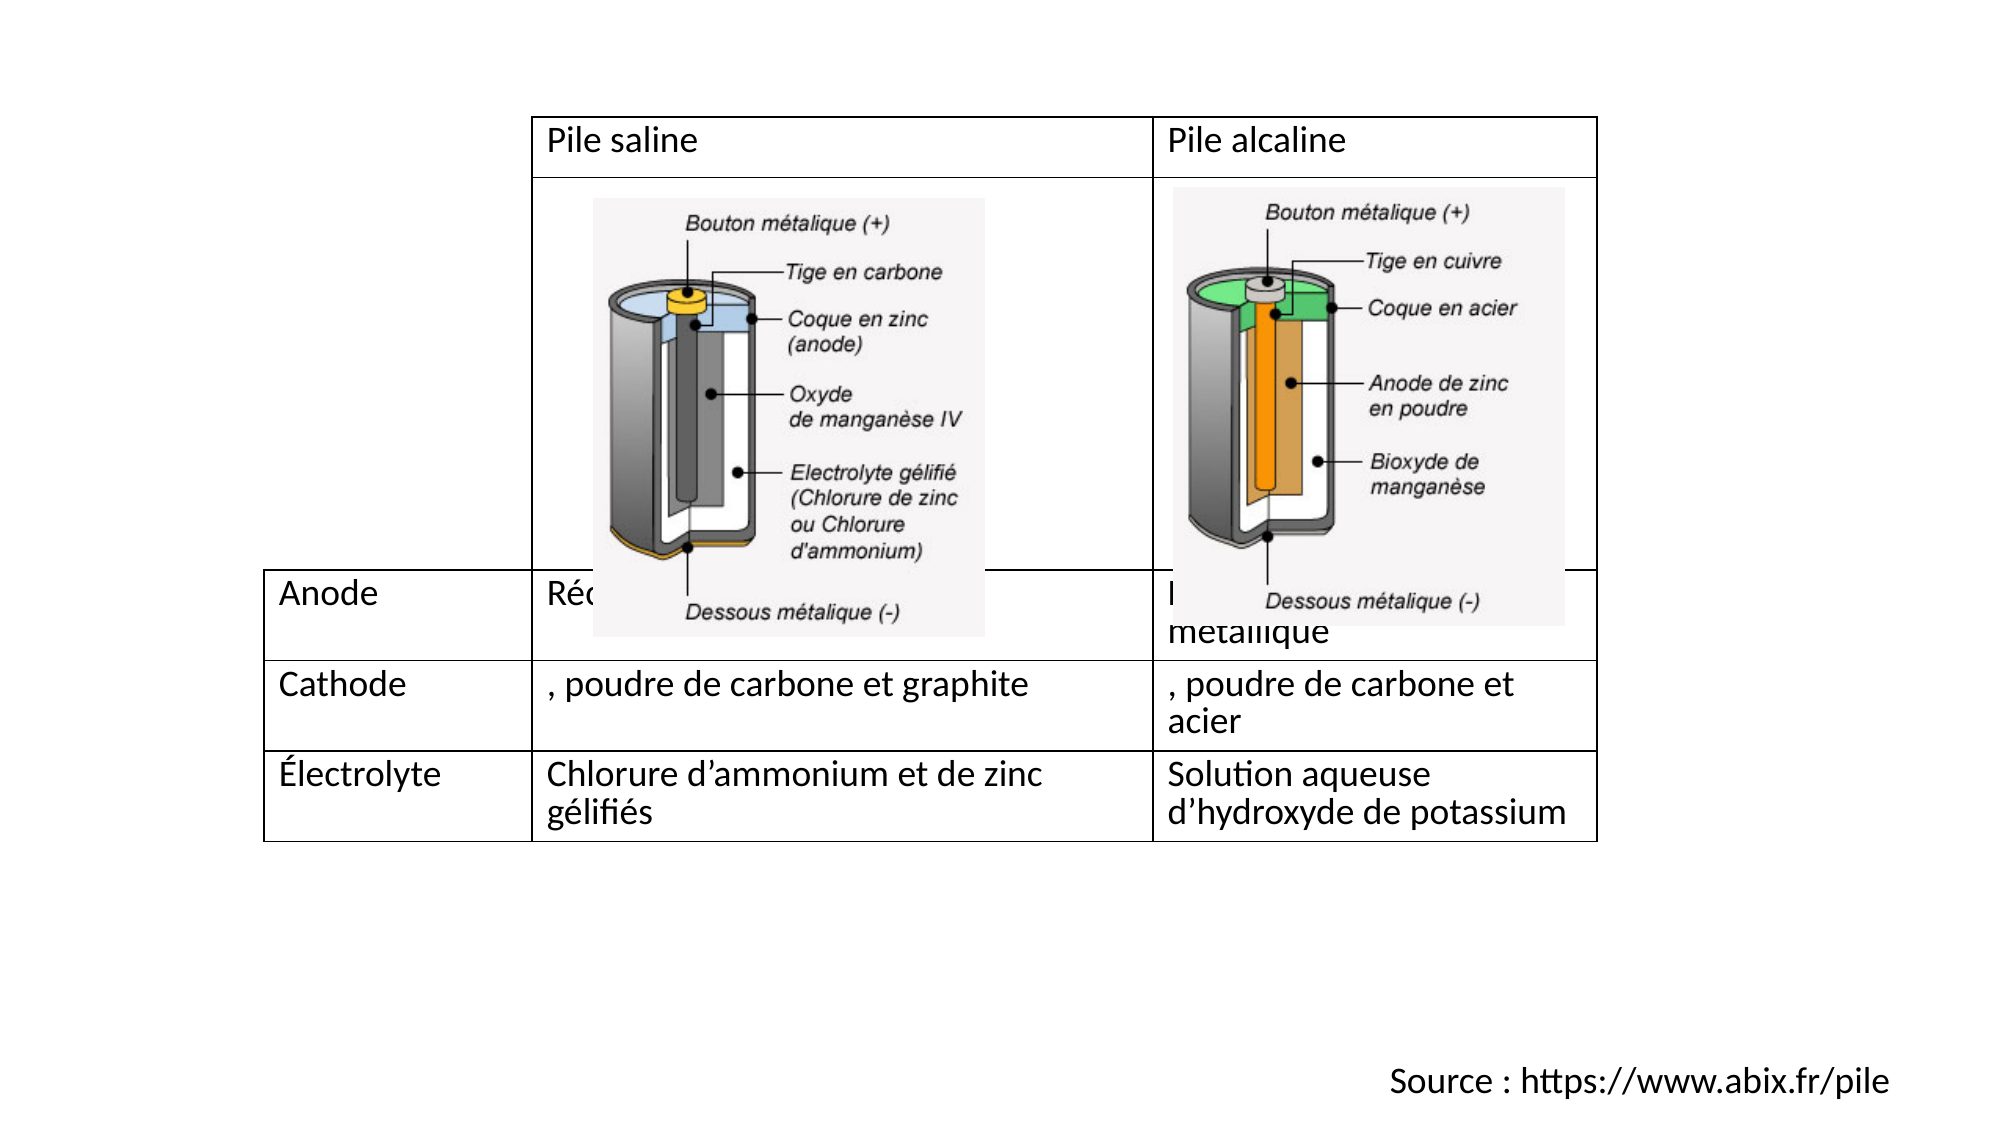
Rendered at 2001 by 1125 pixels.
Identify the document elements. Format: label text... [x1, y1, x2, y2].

picture [593, 198, 985, 637]
picture [1173, 187, 1565, 626]
text_box Source : https://www.abix.fr/pile [1374, 1048, 2000, 1109]
